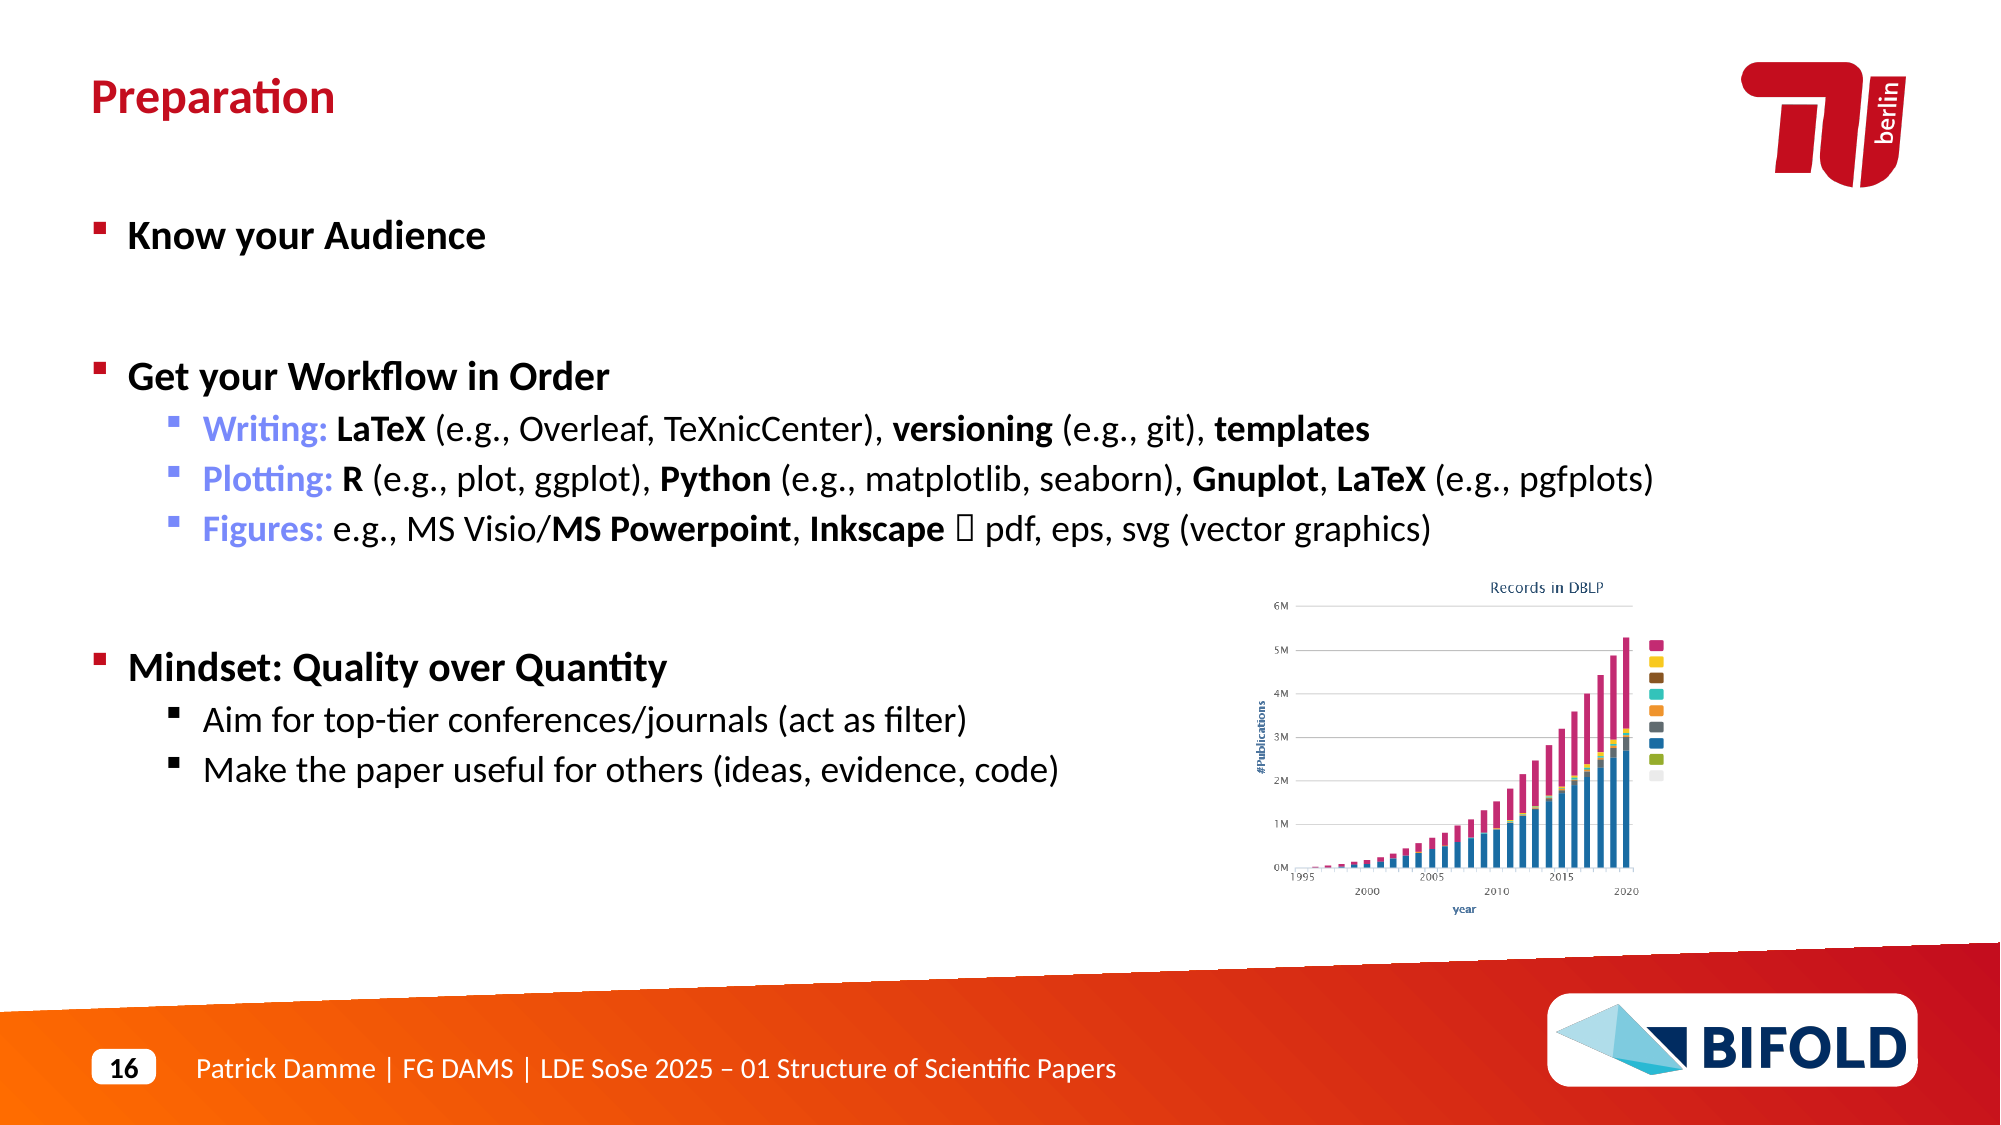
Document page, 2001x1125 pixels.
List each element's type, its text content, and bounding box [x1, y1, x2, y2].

list Preparation [91, 65, 1455, 183]
picture [1741, 62, 1906, 188]
list Know your Audience Get your Workflow in Order Writing: LaTeX (e.g., Overleaf, TeXnicCenter), versioning (e.g., git), templates Plotting: R (e.g., plot, ggplot), Python (e.g., matplotlib, seaborn), Gnuplot, LaTeX (e.g., pgfplots) Figures: e.g., MS Visio/MS Powerpoint, Inkscape  pdf, eps, svg (vector graphics) Mindset: Quality over Quantity Aim for top-tier conferences/journals (act as filter) Make the paper useful for others (ideas, evidence, code) [90, 208, 1908, 948]
picture [1242, 575, 1667, 917]
picture [1556, 1004, 1906, 1075]
